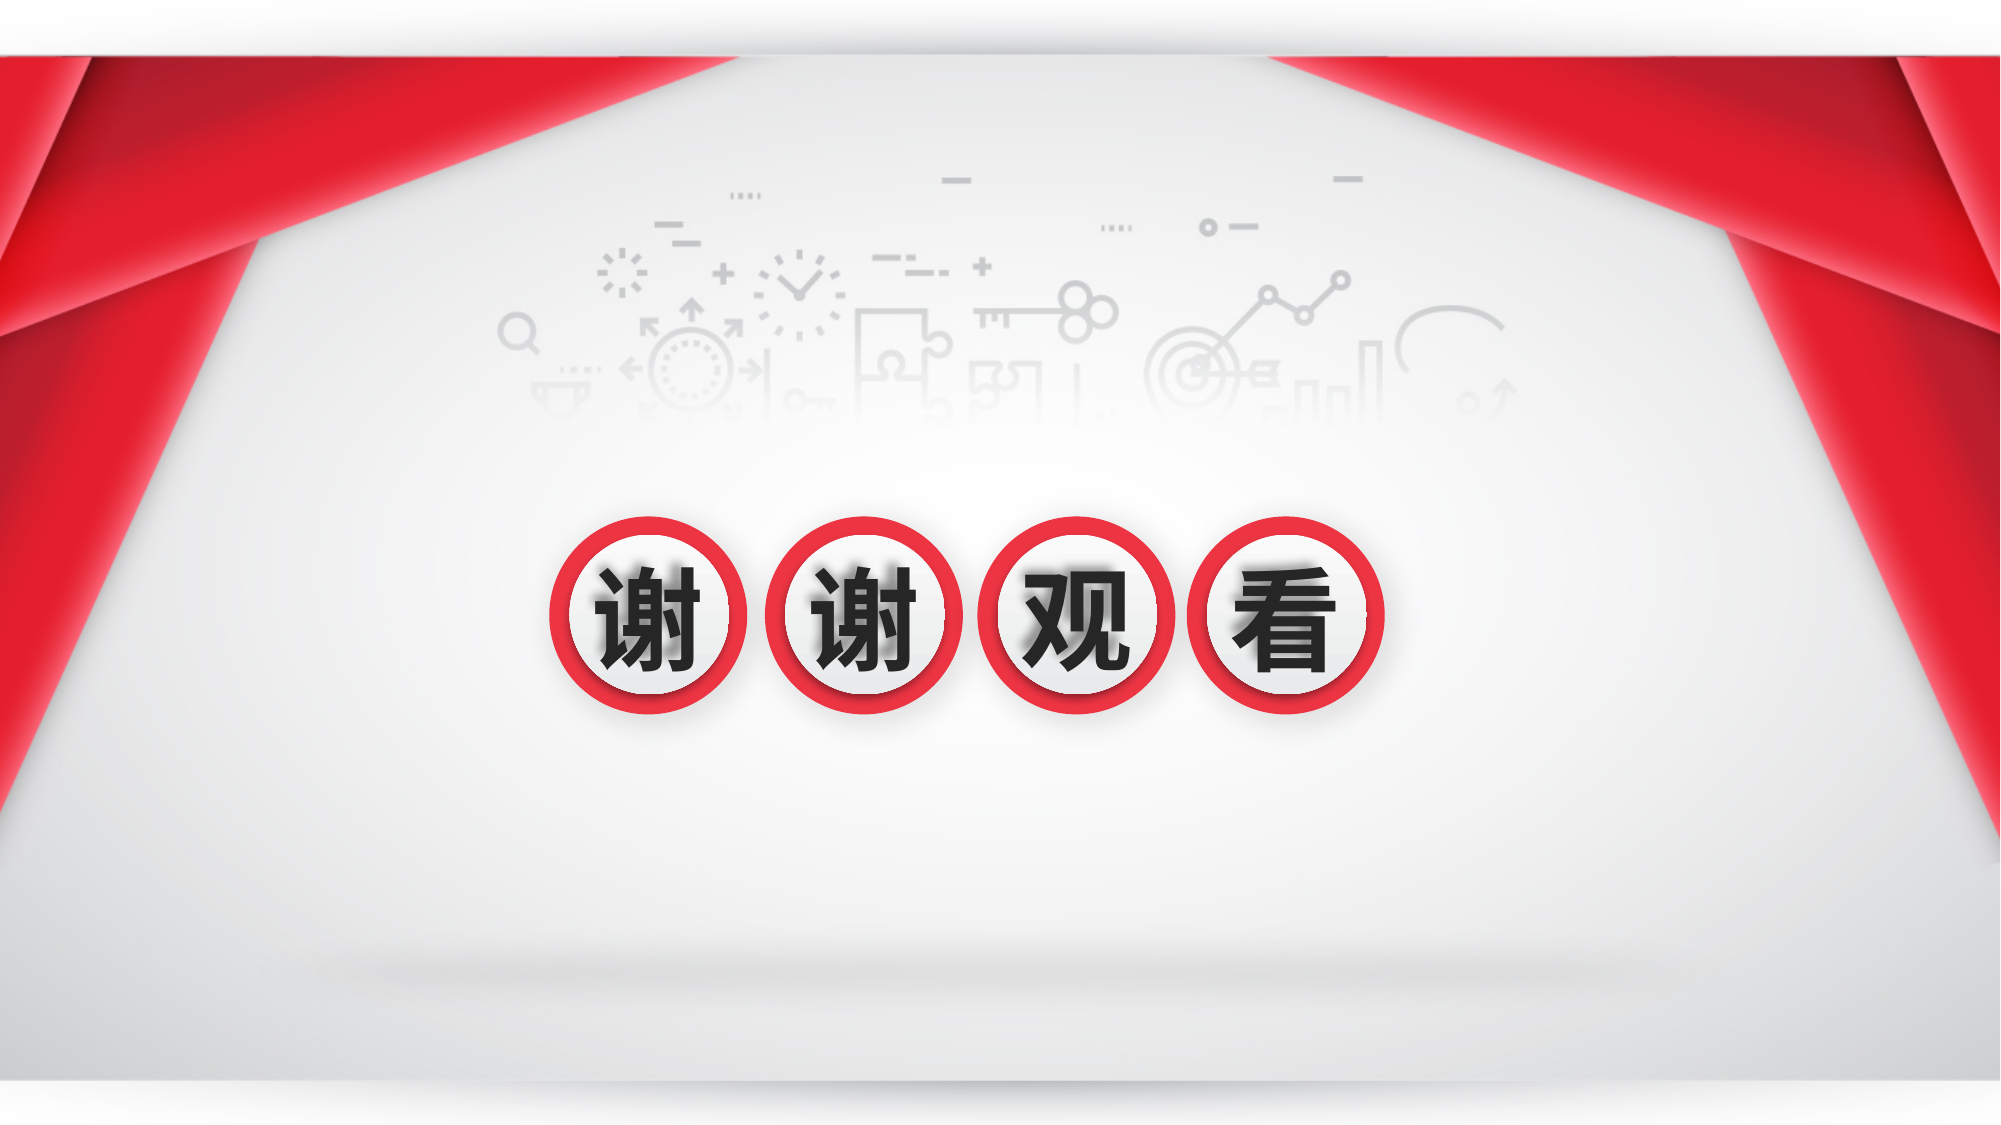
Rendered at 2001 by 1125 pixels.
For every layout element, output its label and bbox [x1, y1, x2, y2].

text_box [977, 516, 1176, 715]
picture [0, 0, 2001, 1125]
text_box [1186, 516, 1385, 715]
text_box [764, 516, 963, 715]
text_box [549, 516, 748, 715]
